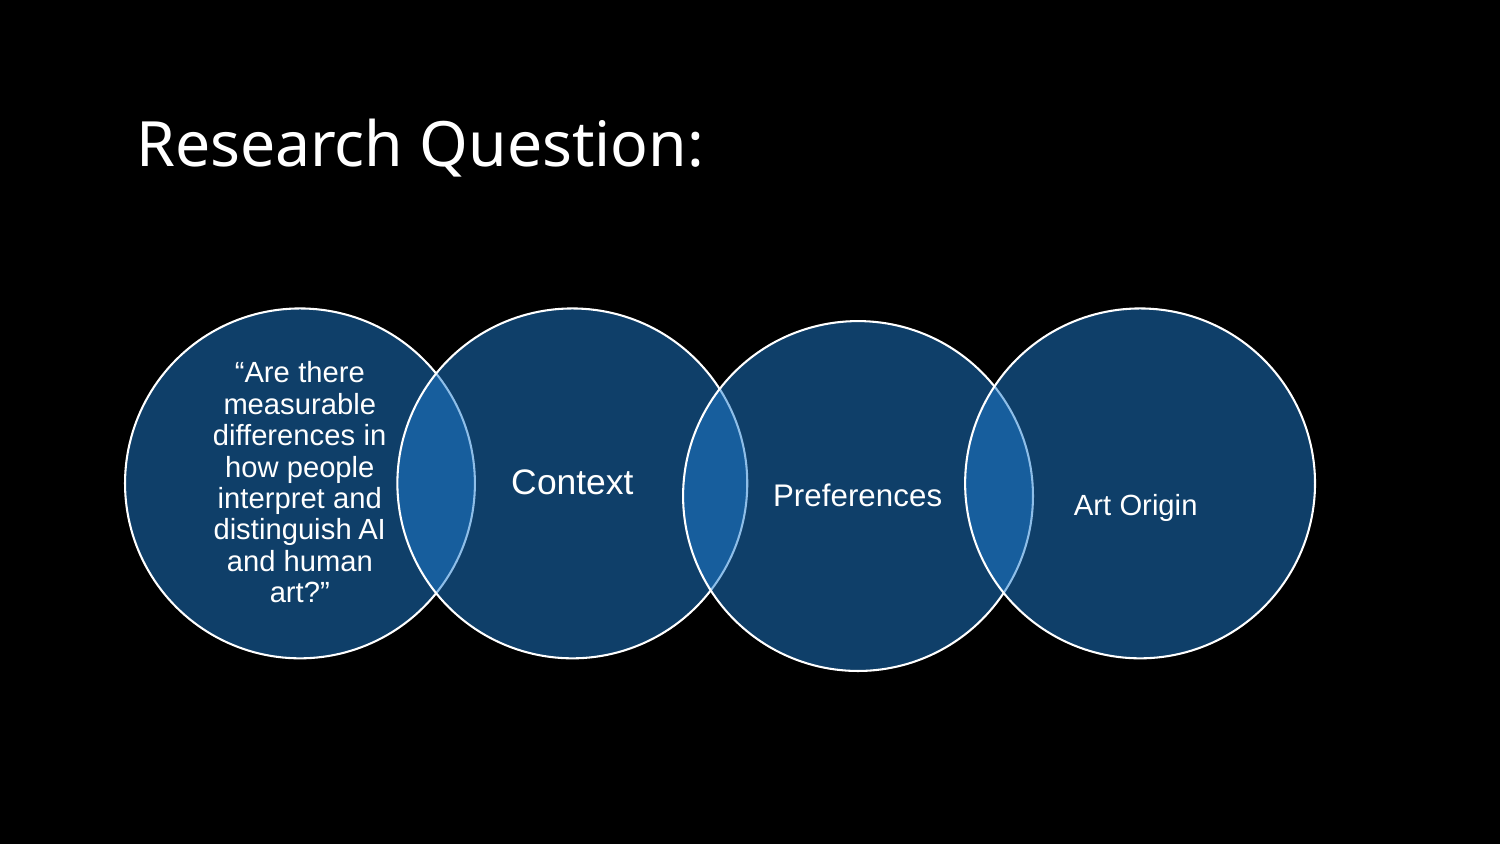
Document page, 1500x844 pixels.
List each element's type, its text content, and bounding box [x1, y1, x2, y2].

text_box Research Question: [124, 98, 1084, 185]
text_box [124, 308, 1316, 672]
